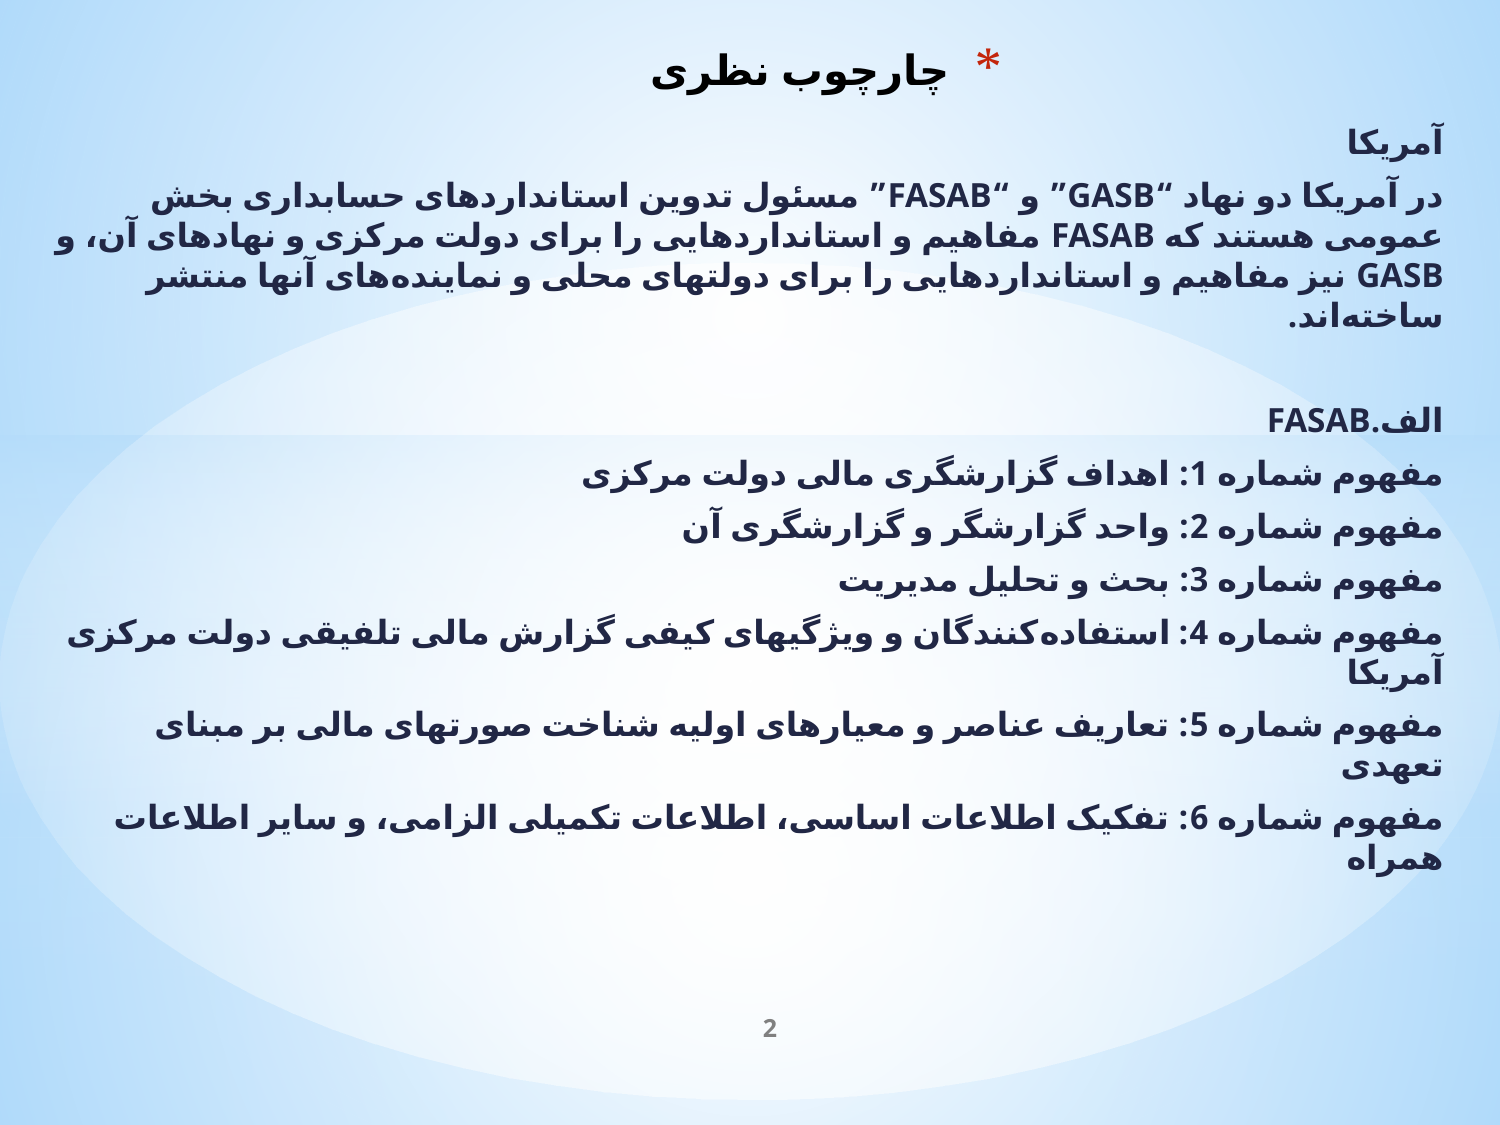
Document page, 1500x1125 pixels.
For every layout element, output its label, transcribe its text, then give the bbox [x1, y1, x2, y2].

title چارچوب نظری [336, 30, 1316, 102]
list آمریکا در آمریکا دو نهاد “GASB” و “FASAB” مسئول تدوین استانداردهای حسابداری بخش عمومی هستند که FASAB مفاهیم و استانداردهایی را برای دولت مرکزی و نهادهای آن، و GASB نیز مفاهیم و استانداردهایی را برای دولتهای محلی و نماینده‌های آنها منتشر ساخته‌اند. الف. FASAB مفهوم شماره 1: اهداف گزارشگری مالی دولت مرکزی مفهوم شماره 2: واحد گزارشگر و گزارشگری آن مفهوم شماره 3: بحث و تحلیل مدیریت مفهوم شماره 4: استفاده‌کنندگان و ویژگیهای کیفی گزارش مالی تلفیقی دولت مرکزی آمریکا مفهوم شماره 5: تعاریف عناصر و معیارهای اولیه شناخت صورتهای مالی بر مبنای تعهدی مفهوم شماره 6: تفکیک اطلاعات اساسی، اطلاعات تکمیلی الزامی، و سایر اطلاعات همراه [29, 113, 1459, 1047]
slide_number 2 [620, 999, 921, 1060]
